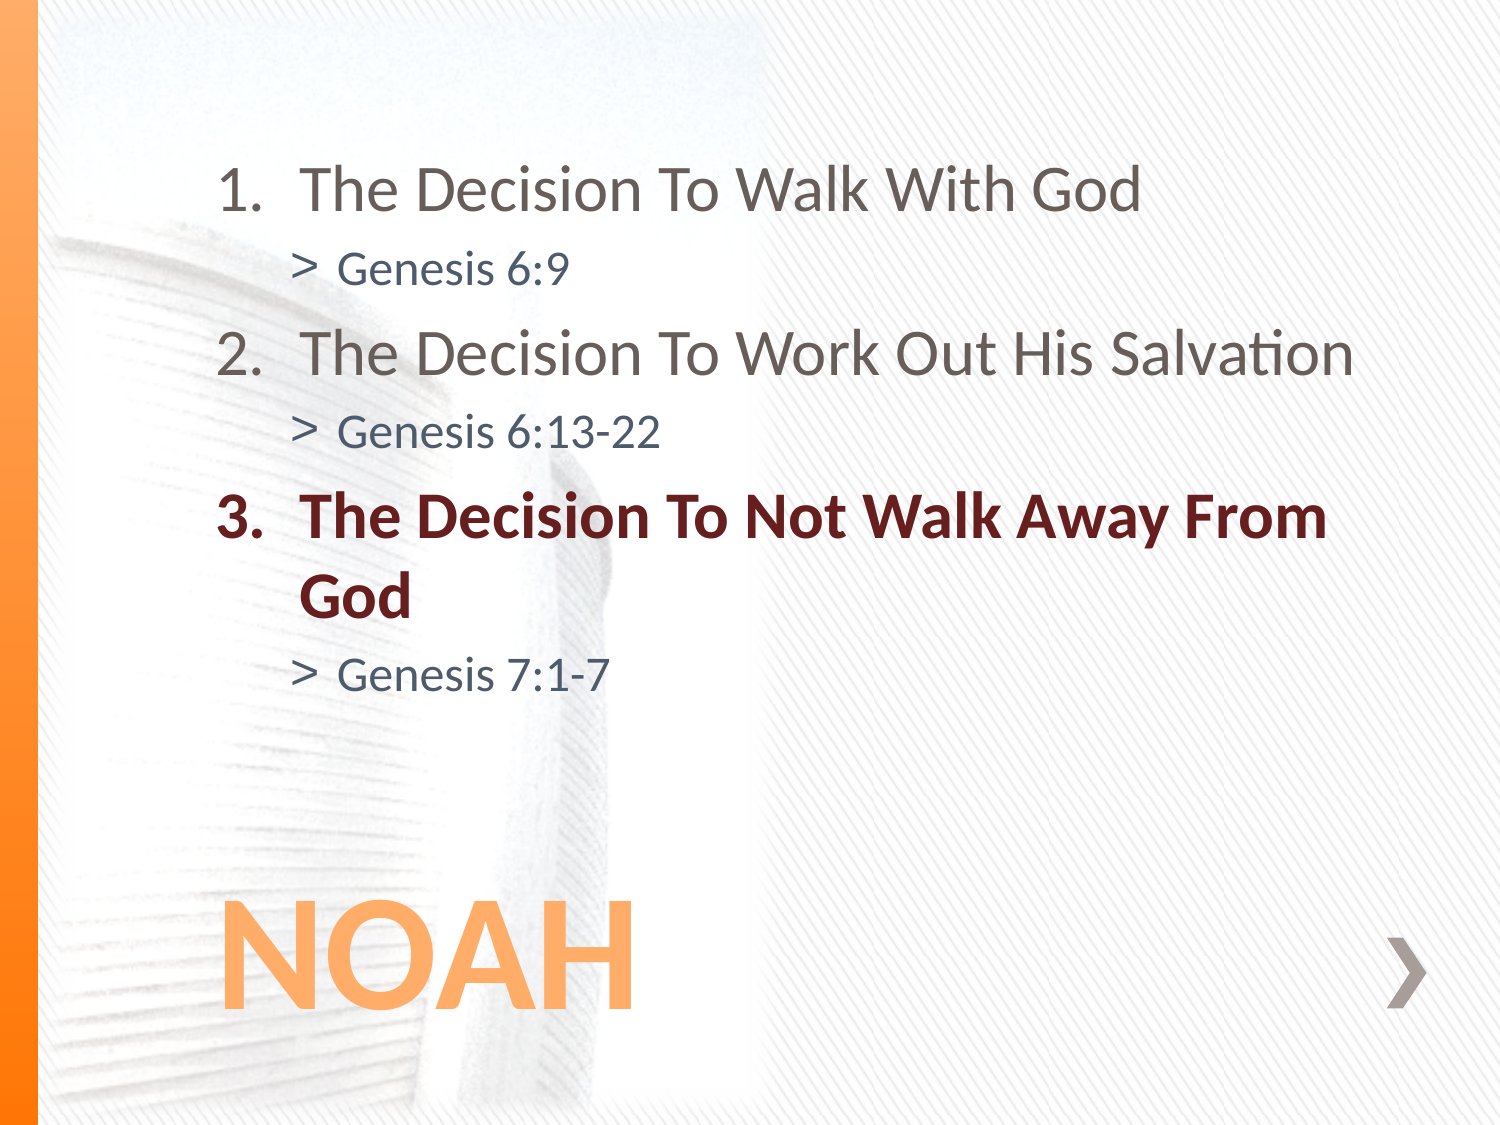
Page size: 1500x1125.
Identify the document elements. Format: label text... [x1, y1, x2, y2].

title NOAH [200, 863, 1388, 1050]
list The Decision To Walk With God Genesis 6:9 The Decision To Work Out His Salvation Genesis 6:13-22 The Decision To Not Walk Away From God Genesis 7:1-7 [200, 137, 1425, 863]
